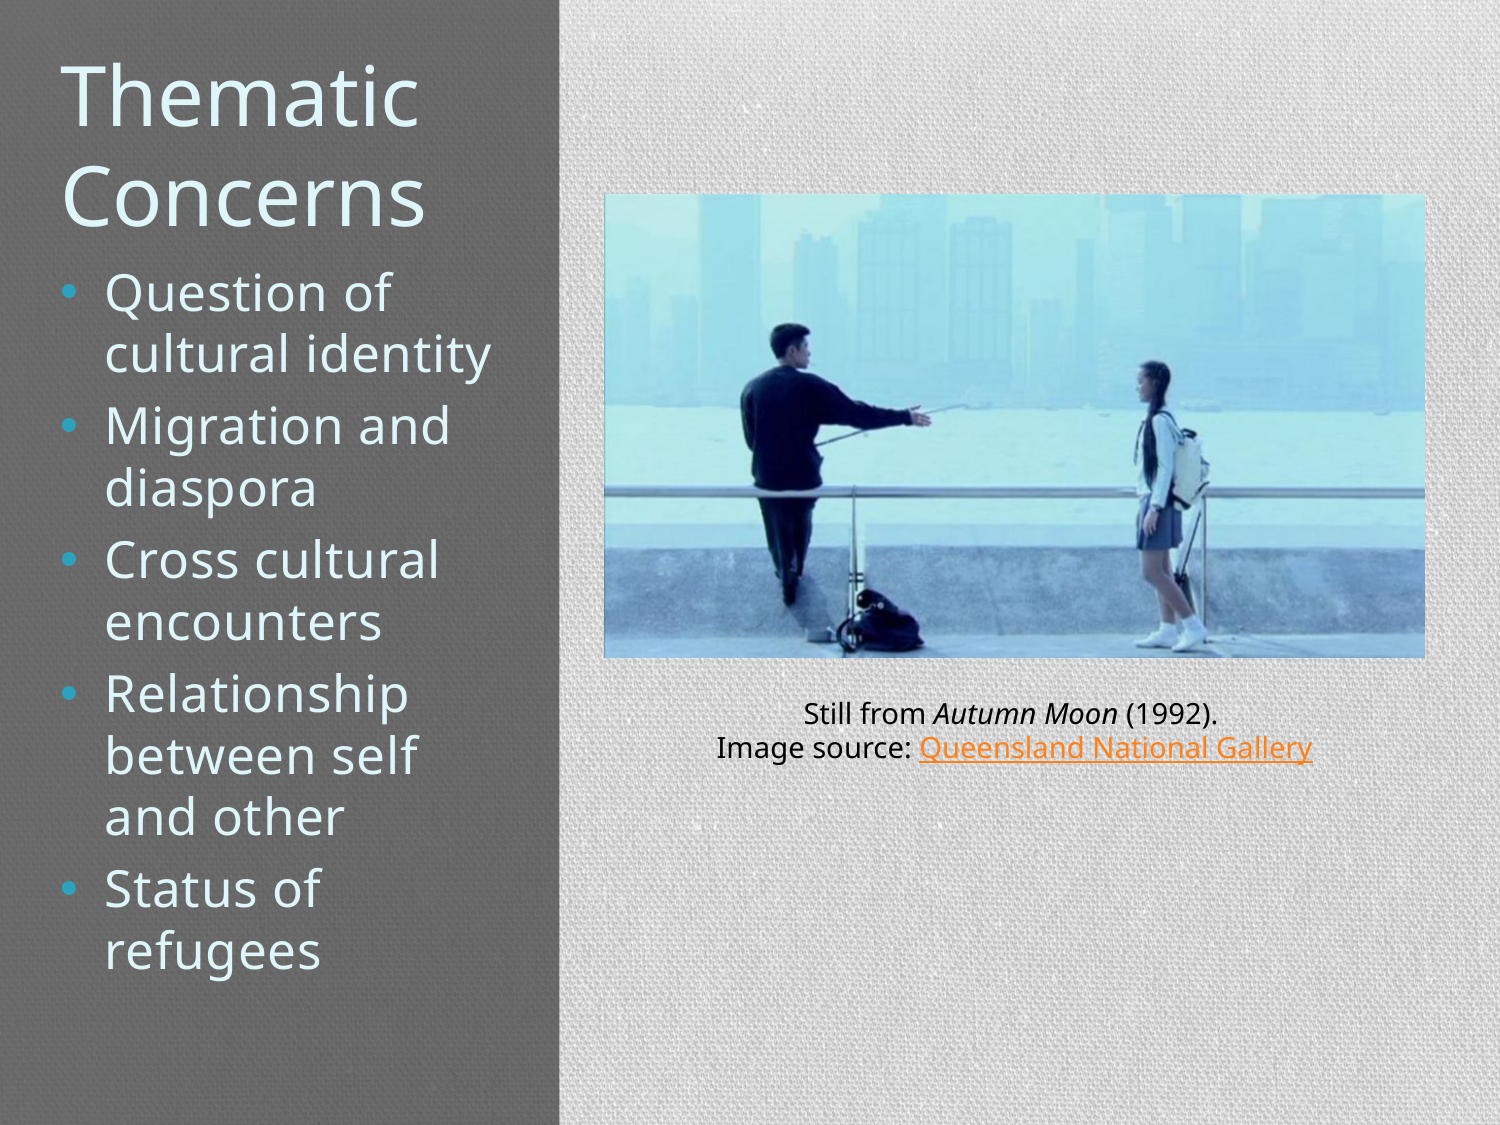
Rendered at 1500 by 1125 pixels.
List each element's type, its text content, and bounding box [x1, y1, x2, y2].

text_box Still from Autumn Moon (1992). Image source: Queensland National Gallery [604, 687, 1425, 777]
picture [604, 194, 1426, 658]
list Question of cultural identity Migration and diaspora Cross cultural encounters Relationship between self and other Status of refugees [45, 252, 511, 1025]
title Thematic Concerns [45, 37, 511, 251]
